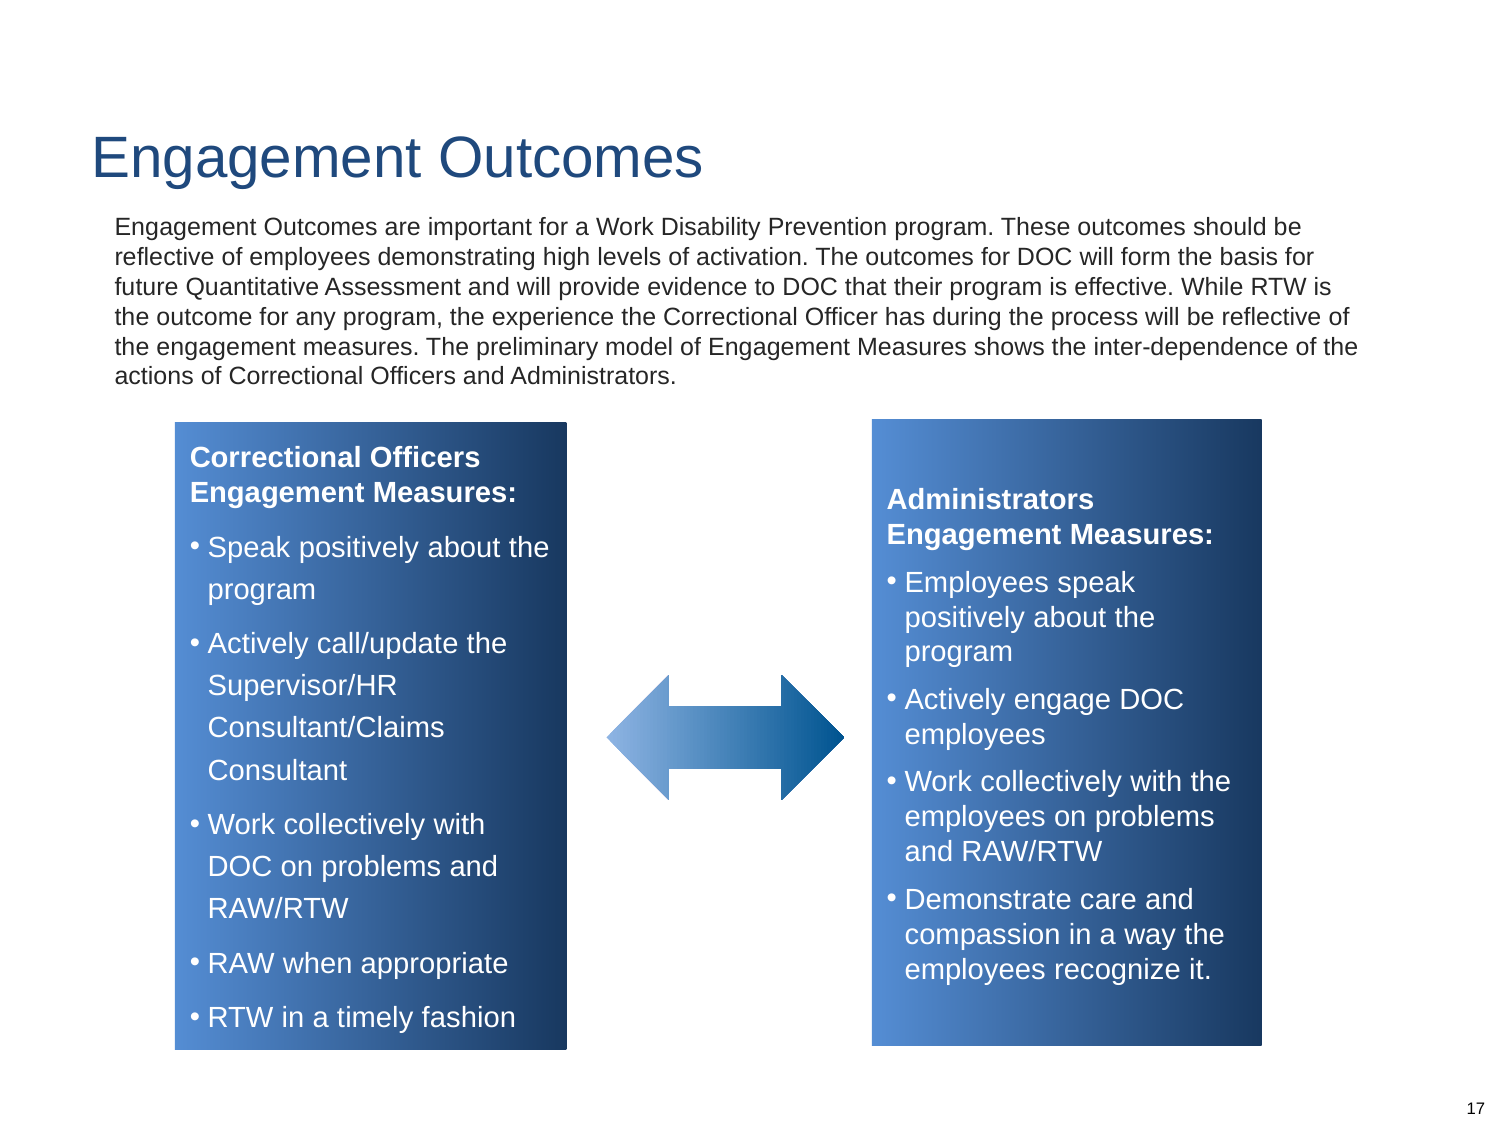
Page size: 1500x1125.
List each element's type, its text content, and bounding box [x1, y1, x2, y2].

text_box 17 [1149, 1090, 1500, 1125]
text_box Engagement Outcomes are important for a Work Disability Prevention program. These outcomes should be reflective of employees demonstrating high levels of activation. The outcomes for DOC will form the basis for future Quantitative Assessment and will provide evidence to DOC that their program is effective. While RTW is the outcome for any program, the experience the Correctional Officer has during the process will be reflective of the engagement measures. The preliminary model of Engagement Measures shows the inter-dependence of the actions of Correctional Officers and Administrators. [99, 203, 1388, 398]
title Engagement Outcomes [91, 13, 1327, 190]
text_box Administrators Engagement Measures: Employees speak positively about the program Actively engage DOC employees Work collectively with the employees on problems and RAW/RTW Demonstrate care and compassion in a way the employees recognize it. [871, 419, 1262, 1046]
text_box [606, 675, 845, 801]
list Correctional Officers Engagement Measures: Speak positively about the program Actively call/update the Supervisor/HR Consultant/Claims Consultant Work collectively with DOC on problems and RAW/RTW RAW when appropriate RTW in a timely fashion [174, 421, 567, 1051]
